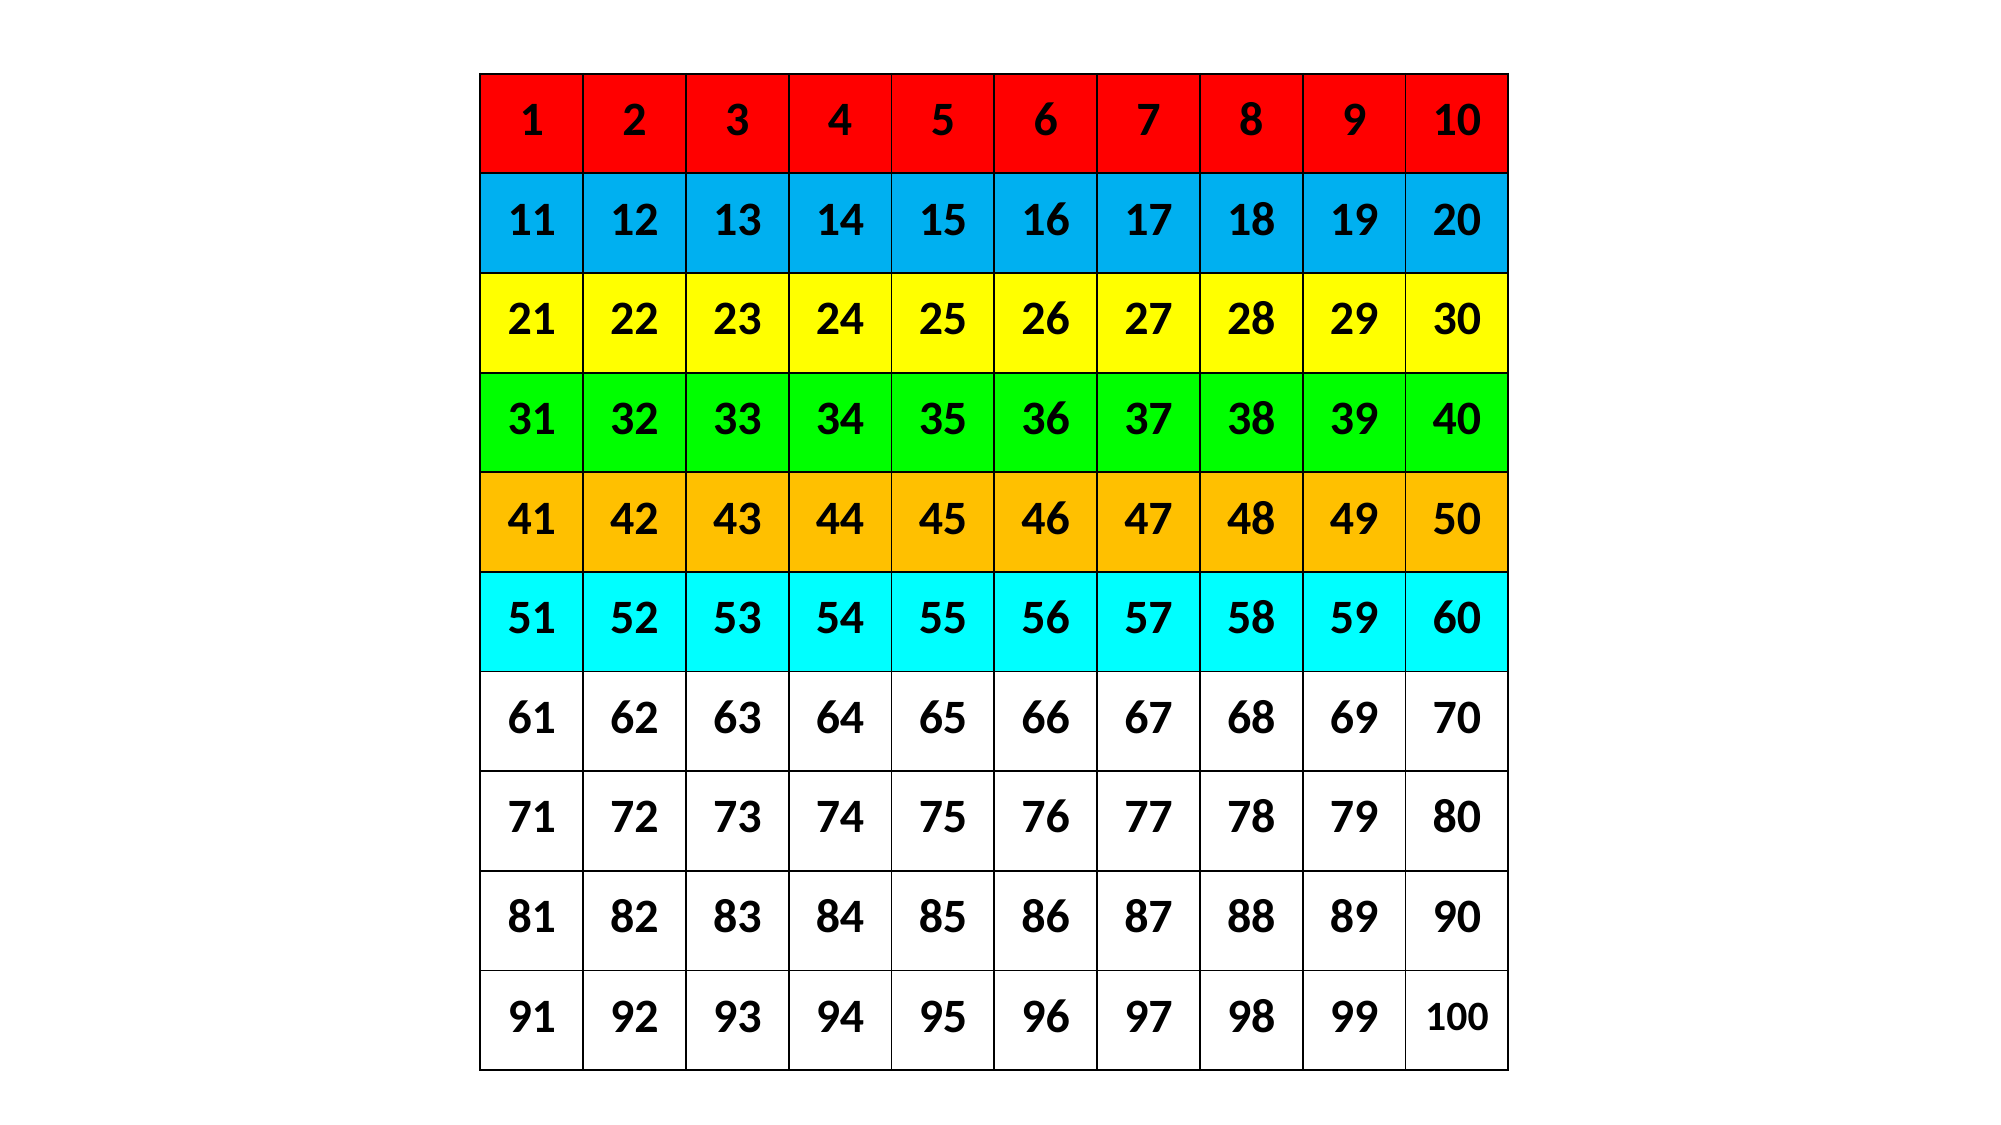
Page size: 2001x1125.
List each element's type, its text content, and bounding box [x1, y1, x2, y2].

table_cell 48 [1201, 473, 1302, 571]
table_header 7 [1098, 75, 1199, 172]
table_cell 62 [584, 672, 685, 770]
table_cell 12 [584, 174, 685, 272]
table_header 5 [892, 75, 993, 172]
table_cell 73 [687, 772, 788, 870]
table_cell 17 [1098, 174, 1199, 272]
table_cell 91 [481, 971, 582, 1069]
table_cell 61 [481, 672, 582, 770]
table_cell 88 [1201, 872, 1302, 970]
table_cell 77 [1098, 772, 1199, 870]
table_cell 74 [790, 772, 891, 870]
table_cell 75 [892, 772, 993, 870]
table_cell 86 [995, 872, 1096, 970]
table_cell 92 [584, 971, 685, 1069]
table_cell 58 [1201, 573, 1302, 671]
table_cell 70 [1406, 672, 1507, 770]
table_cell 43 [687, 473, 788, 571]
table_cell 20 [1406, 174, 1507, 272]
table_cell 96 [995, 971, 1096, 1069]
table_header 10 [1406, 75, 1507, 172]
table_cell 98 [1201, 971, 1302, 1069]
table_cell 100 [1406, 971, 1507, 1069]
table_cell 51 [481, 573, 582, 671]
table_cell 99 [1304, 971, 1405, 1069]
table_cell 31 [481, 374, 582, 471]
table_header 8 [1201, 75, 1302, 172]
table_cell 97 [1098, 971, 1199, 1069]
table_cell 46 [995, 473, 1096, 571]
table_cell 81 [481, 872, 582, 970]
table_cell 59 [1304, 573, 1405, 671]
table_cell 54 [790, 573, 891, 671]
table_cell 45 [892, 473, 993, 571]
table_cell 72 [584, 772, 685, 870]
table_cell 63 [687, 672, 788, 770]
table_cell 27 [1098, 274, 1199, 372]
table_cell 11 [481, 174, 582, 272]
table_cell 90 [1406, 872, 1507, 970]
table_cell 21 [481, 274, 582, 372]
table_cell 35 [892, 374, 993, 471]
table_cell 84 [790, 872, 891, 970]
table_cell 14 [790, 174, 891, 272]
table_cell 67 [1098, 672, 1199, 770]
table_cell 40 [1406, 374, 1507, 471]
table_cell 38 [1201, 374, 1302, 471]
table_cell 85 [892, 872, 993, 970]
table_cell 82 [584, 872, 685, 970]
table_cell 39 [1304, 374, 1405, 471]
table_cell 41 [481, 473, 582, 571]
table_header 4 [790, 75, 891, 172]
table_header 2 [584, 75, 685, 172]
table_cell 87 [1098, 872, 1199, 970]
table_cell 37 [1098, 374, 1199, 471]
table_cell 79 [1304, 772, 1405, 870]
table_cell 33 [687, 374, 788, 471]
table_cell 16 [995, 174, 1096, 272]
table_cell 30 [1406, 274, 1507, 372]
table_cell 53 [687, 573, 788, 671]
table_header 6 [995, 75, 1096, 172]
table_cell 68 [1201, 672, 1302, 770]
table_cell 26 [995, 274, 1096, 372]
table_cell 89 [1304, 872, 1405, 970]
table_cell 76 [995, 772, 1096, 870]
table_cell 57 [1098, 573, 1199, 671]
table_cell 71 [481, 772, 582, 870]
table_cell 44 [790, 473, 891, 571]
table_cell 24 [790, 274, 891, 372]
table_cell 83 [687, 872, 788, 970]
table_cell 80 [1406, 772, 1507, 870]
table_cell 66 [995, 672, 1096, 770]
table_cell 36 [995, 374, 1096, 471]
table_cell 15 [892, 174, 993, 272]
table_cell 60 [1406, 573, 1507, 671]
table_cell 47 [1098, 473, 1199, 571]
table_cell 65 [892, 672, 993, 770]
table_cell 55 [892, 573, 993, 671]
table_cell 94 [790, 971, 891, 1069]
table_cell 18 [1201, 174, 1302, 272]
table_cell 50 [1406, 473, 1507, 571]
table_header 3 [687, 75, 788, 172]
table_header 1 [481, 75, 582, 172]
table_header 9 [1304, 75, 1405, 172]
table_cell 13 [687, 174, 788, 272]
table_cell 22 [584, 274, 685, 372]
table_cell 49 [1304, 473, 1405, 571]
table_cell 78 [1201, 772, 1302, 870]
table_cell 56 [995, 573, 1096, 671]
table_cell 23 [687, 274, 788, 372]
table_cell 29 [1304, 274, 1405, 372]
table_cell 28 [1201, 274, 1302, 372]
table_cell 32 [584, 374, 685, 471]
table_cell 52 [584, 573, 685, 671]
table_cell 19 [1304, 174, 1405, 272]
table_cell 34 [790, 374, 891, 471]
table_cell 64 [790, 672, 891, 770]
table_cell 69 [1304, 672, 1405, 770]
table_cell 95 [892, 971, 993, 1069]
table_cell 93 [687, 971, 788, 1069]
table_cell 42 [584, 473, 685, 571]
table_cell 25 [892, 274, 993, 372]
